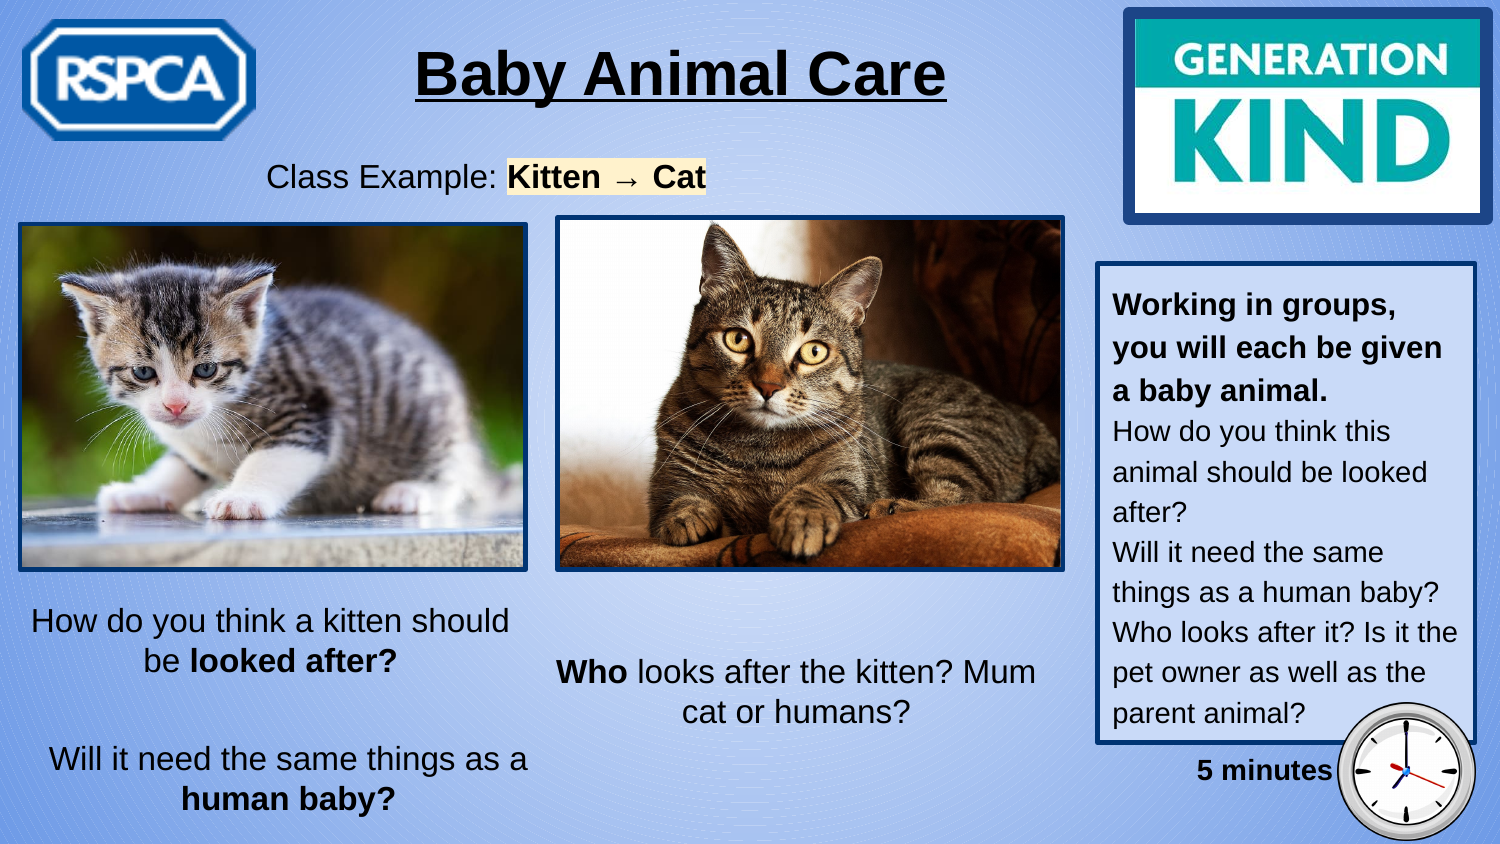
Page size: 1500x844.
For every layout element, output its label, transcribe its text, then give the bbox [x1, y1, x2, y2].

text_box Working in groups, you will each be given a baby animal. How do you think this animal should be looked after? Will it need the same things as a human baby? Who looks after it? Is it the pet owner as well as the parent animal? [1097, 263, 1476, 743]
picture [21, 19, 256, 141]
picture [1336, 701, 1476, 841]
picture [559, 219, 1061, 568]
text_box Baby Animal Care [317, 18, 1045, 126]
text_box Will it need the same things as a human baby? [0, 721, 581, 830]
text_box Class Example: Kitten → Cat [194, 139, 778, 211]
text_box 5 minutes [1181, 743, 1331, 796]
text_box How do you think a kitten should be looked after? [0, 584, 545, 693]
text_box Who looks after the kitten? Mum cat or humans? [535, 635, 1058, 744]
picture [21, 225, 524, 568]
picture [1135, 19, 1481, 213]
